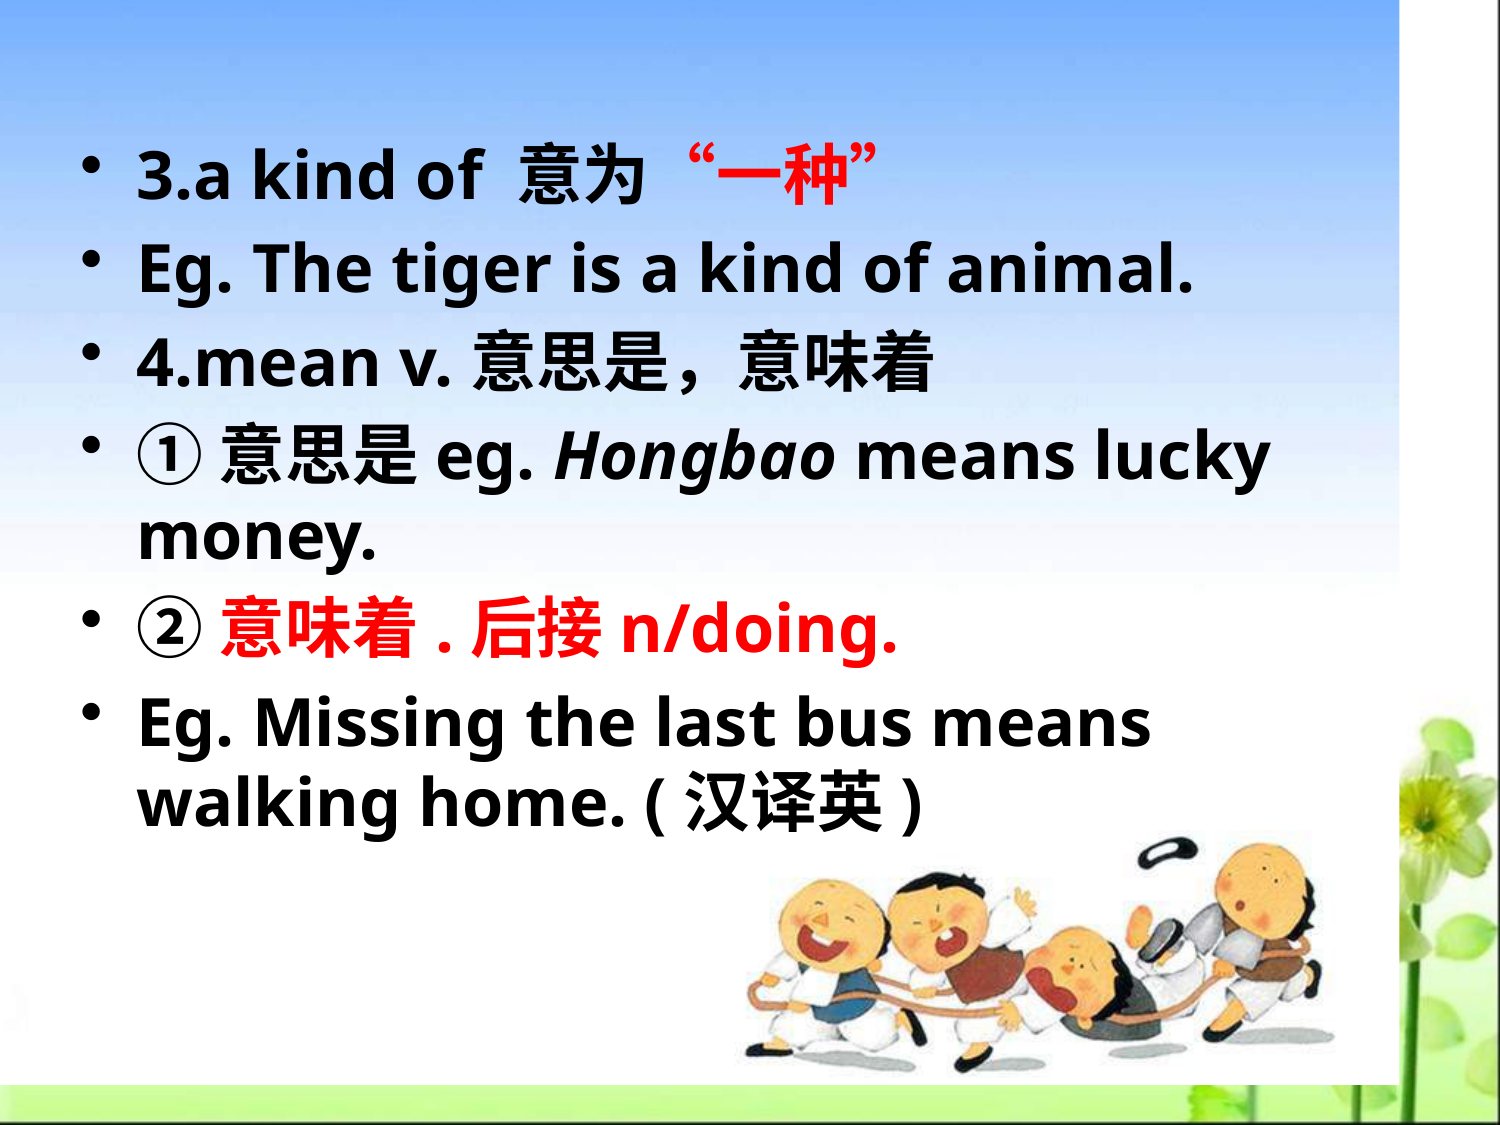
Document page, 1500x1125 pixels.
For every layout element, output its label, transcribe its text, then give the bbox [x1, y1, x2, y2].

list 3.a kind of 意为“一种” Eg. The tiger is a kind of animal. 4.mean v.意思是，意味着 ①意思是eg. Hongbao means lucky money. ②意味着.后接n/doing. Eg. Missing the last bus means walking home. (汉译英) [64, 125, 1415, 764]
picture [0, 0, 1500, 1125]
